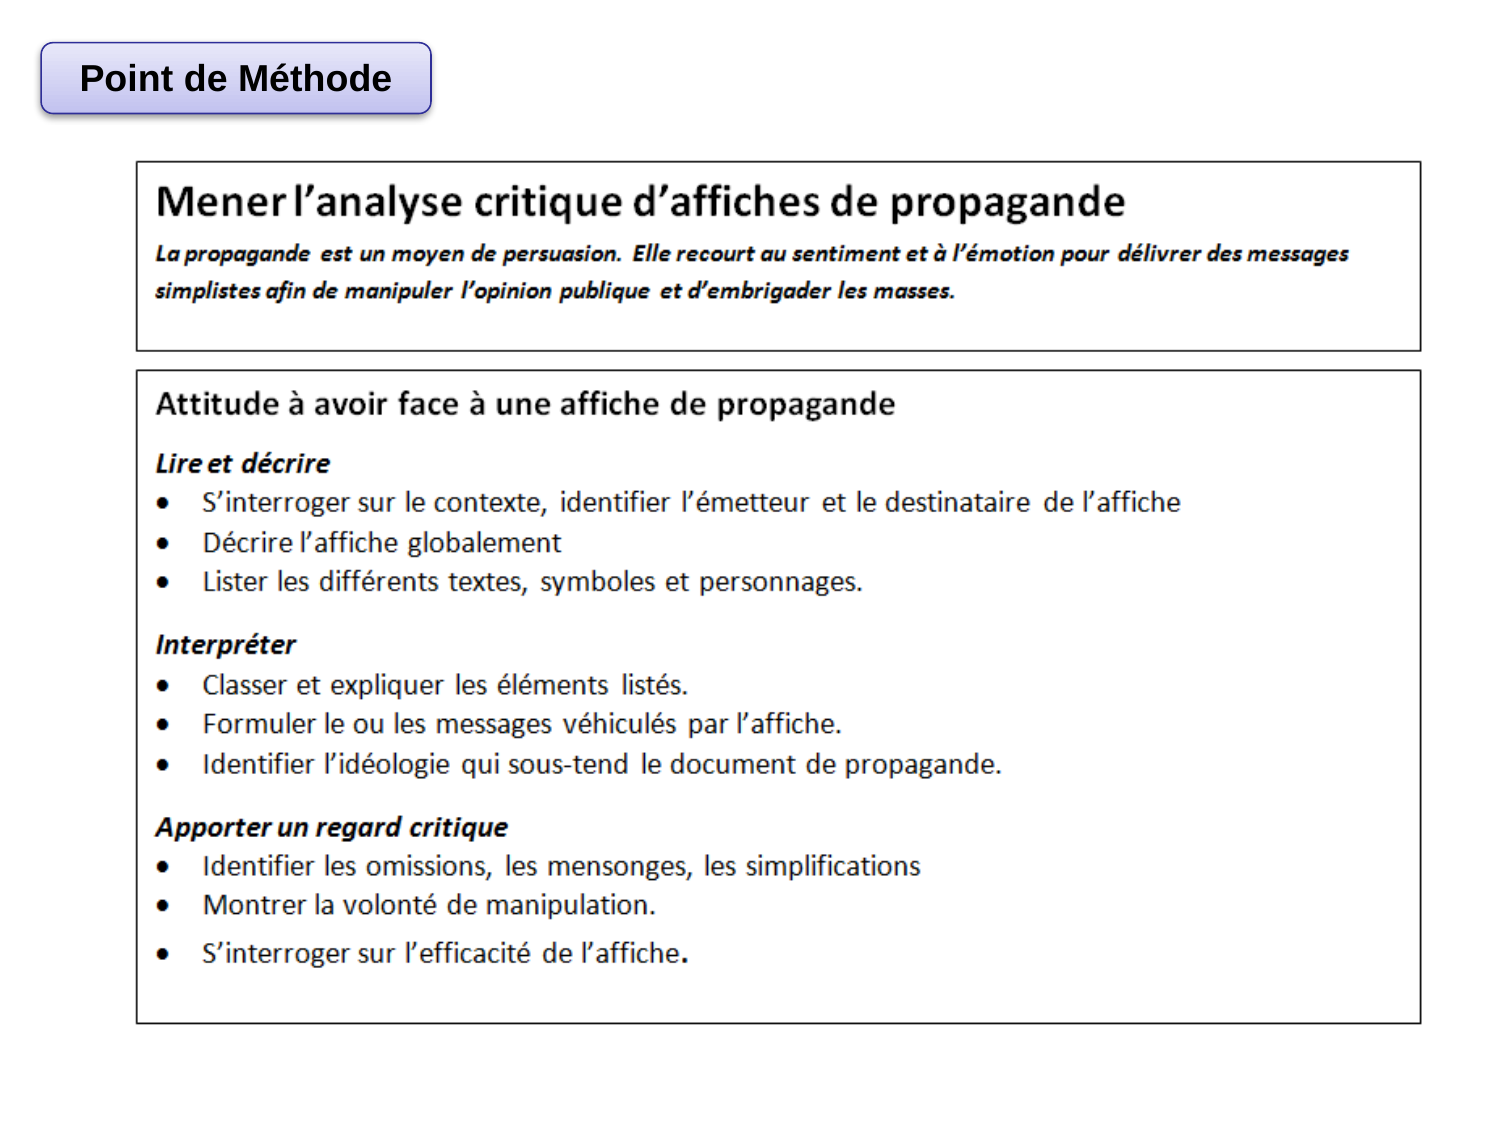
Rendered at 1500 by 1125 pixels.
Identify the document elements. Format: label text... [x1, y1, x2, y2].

text_box Point de Méthode [40, 41, 432, 115]
picture [111, 136, 1446, 1053]
